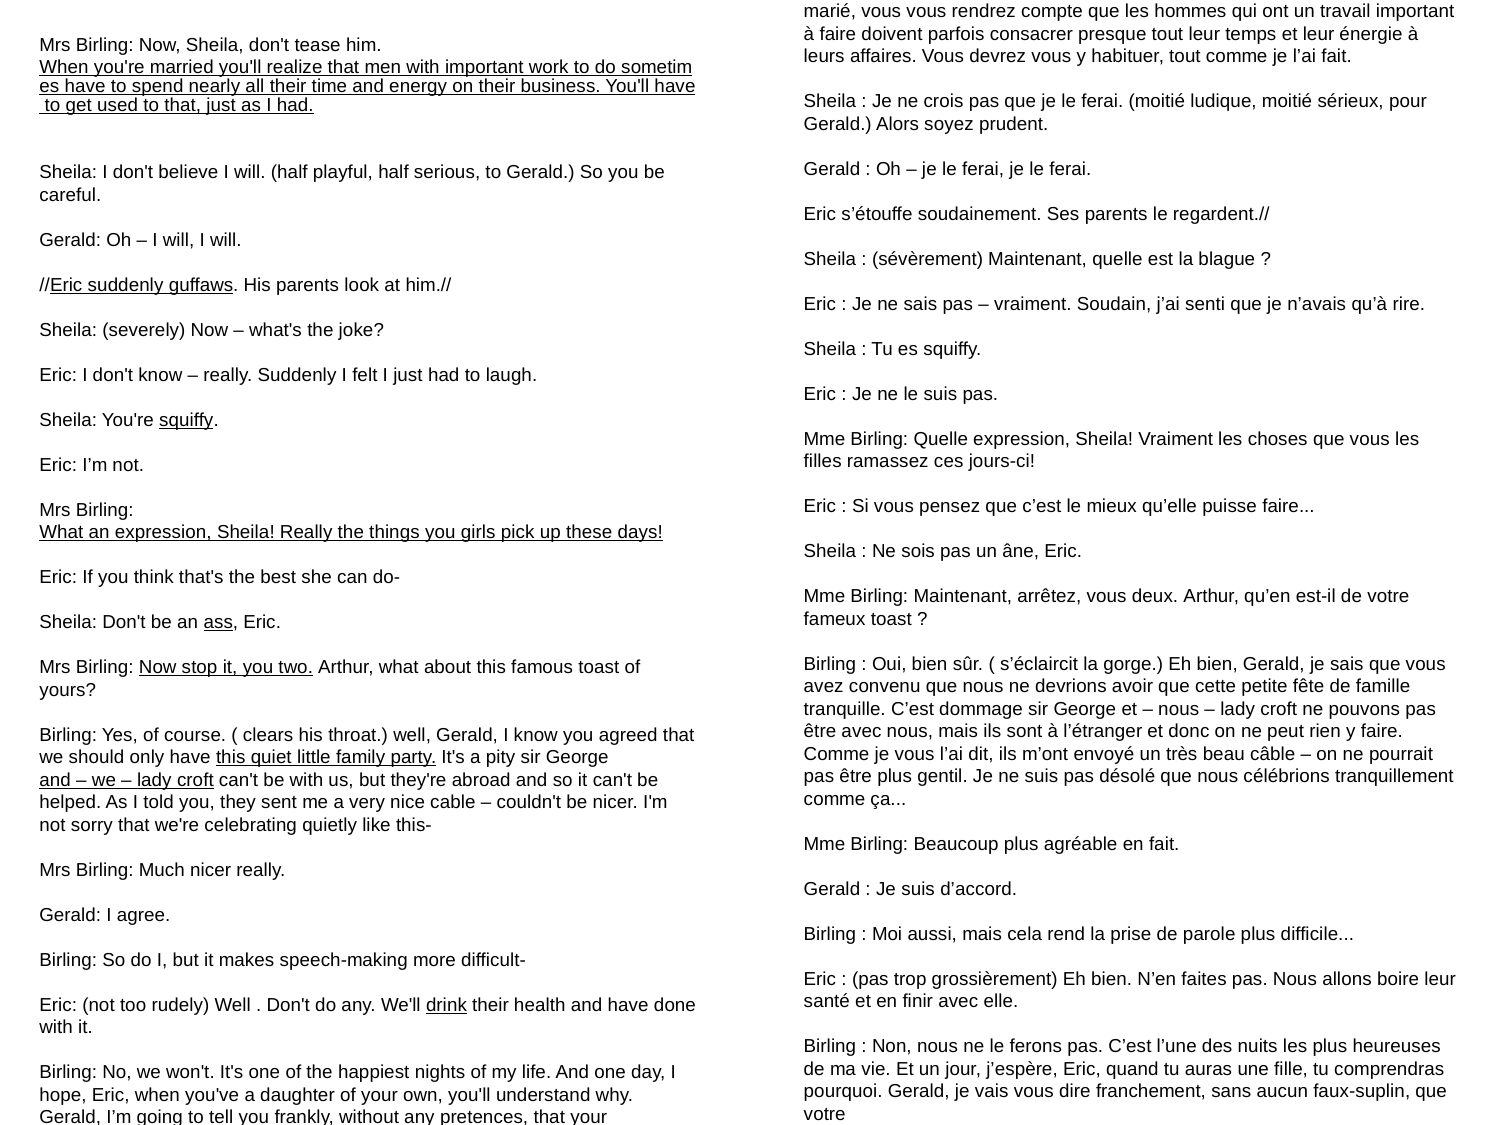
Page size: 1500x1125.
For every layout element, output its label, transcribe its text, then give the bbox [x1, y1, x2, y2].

text_box Mme Birling: Maintenant, Sheila, ne le taquinez pas. Lorsque vous serez marié, vous vous rendrez compte que les hommes qui ont un travail important à faire doivent parfois consacrer presque tout leur temps et leur énergie à leurs affaires. Vous devrez vous y habituer, tout comme je l’ai fait. Sheila : Je ne crois pas que je le ferai. (moitié ludique, moitié sérieux, pour Gerald.) Alors soyez prudent. Gerald : Oh – je le ferai, je le ferai. Eric s’étouffe soudainement. Ses parents le regardent.// Sheila : (sévèrement) Maintenant, quelle est la blague ? Eric : Je ne sais pas – vraiment. Soudain, j’ai senti que je n’avais qu’à rire. Sheila : Tu es squiffy. Eric : Je ne le suis pas. Mme Birling: Quelle expression, Sheila! Vraiment les choses que vous les filles ramassez ces jours-ci! Eric : Si vous pensez que c’est le mieux qu’elle puisse faire... Sheila : Ne sois pas un âne, Eric. Mme Birling: Maintenant, arrêtez, vous deux. Arthur, qu’en est-il de votre fameux toast ? Birling : Oui, bien sûr. ( s’éclaircit la gorge.) Eh bien, Gerald, je sais que vous avez convenu que nous ne devrions avoir que cette petite fête de famille tranquille. C’est dommage sir George et – nous – lady croft ne pouvons pas être avec nous, mais ils sont à l’étranger et donc on ne peut rien y faire. Comme je vous l’ai dit, ils m’ont envoyé un très beau câble – on ne pourrait pas être plus gentil. Je ne suis pas désolé que nous célébrions tranquillement comme ça... Mme Birling: Beaucoup plus agréable en fait. Gerald : Je suis d’accord. Birling : Moi aussi, mais cela rend la prise de parole plus difficile... Eric : (pas trop grossièrement) Eh bien. N’en faites pas. Nous allons boire leur santé et en finir avec elle. Birling : Non, nous ne le ferons pas. C’est l’une des nuits les plus heureuses de ma vie. Et un jour, j’espère, Eric, quand tu auras une fille, tu comprendras pourquoi. Gerald, je vais vous dire franchement, sans aucun faux-suplin, que votre [803, 0, 1461, 1125]
text_box Mrs Birling: Now, Sheila, don't tease him. When you're married you'll realize that men with important work to do sometimes have to spend nearly all their time and energy on their business. You'll have to get used to that, just as I had. Sheila: I don't believe I will. (half playful, half serious, to Gerald.) So you be careful. Gerald: Oh – I will, I will. //Eric suddenly guffaws. His parents look at him.// Sheila: (severely) Now – what's the joke? Eric: I don't know – really. Suddenly I felt I just had to laugh. Sheila: You're squiffy. Eric: I’m not. Mrs Birling: What an expression, Sheila! Really the things you girls pick up these days! Eric: If you think that's the best she can do- Sheila: Don't be an ass, Eric. Mrs Birling: Now stop it, you two. Arthur, what about this famous toast of yours? Birling: Yes, of course. ( clears his throat.) well, Gerald, I know you agreed that we should only have this quiet little family party. It's a pity sir George and – we – lady croft can't be with us, but they're abroad and so it can't be helped. As I told you, they sent me a very nice cable – couldn't be nicer. I'm not sorry that we're celebrating quietly like this- Mrs Birling: Much nicer really. Gerald: I agree. Birling: So do I, but it makes speech-making more difficult- Eric: (not too rudely) Well . Don't do any. We'll drink their health and have done with it. Birling: No, we won't. It's one of the happiest nights of my life. And one day, I hope, Eric, when you've a daughter of your own, you'll understand why. Gerald, I’m going to tell you frankly, without any pretences, that your [39, 32, 697, 1091]
